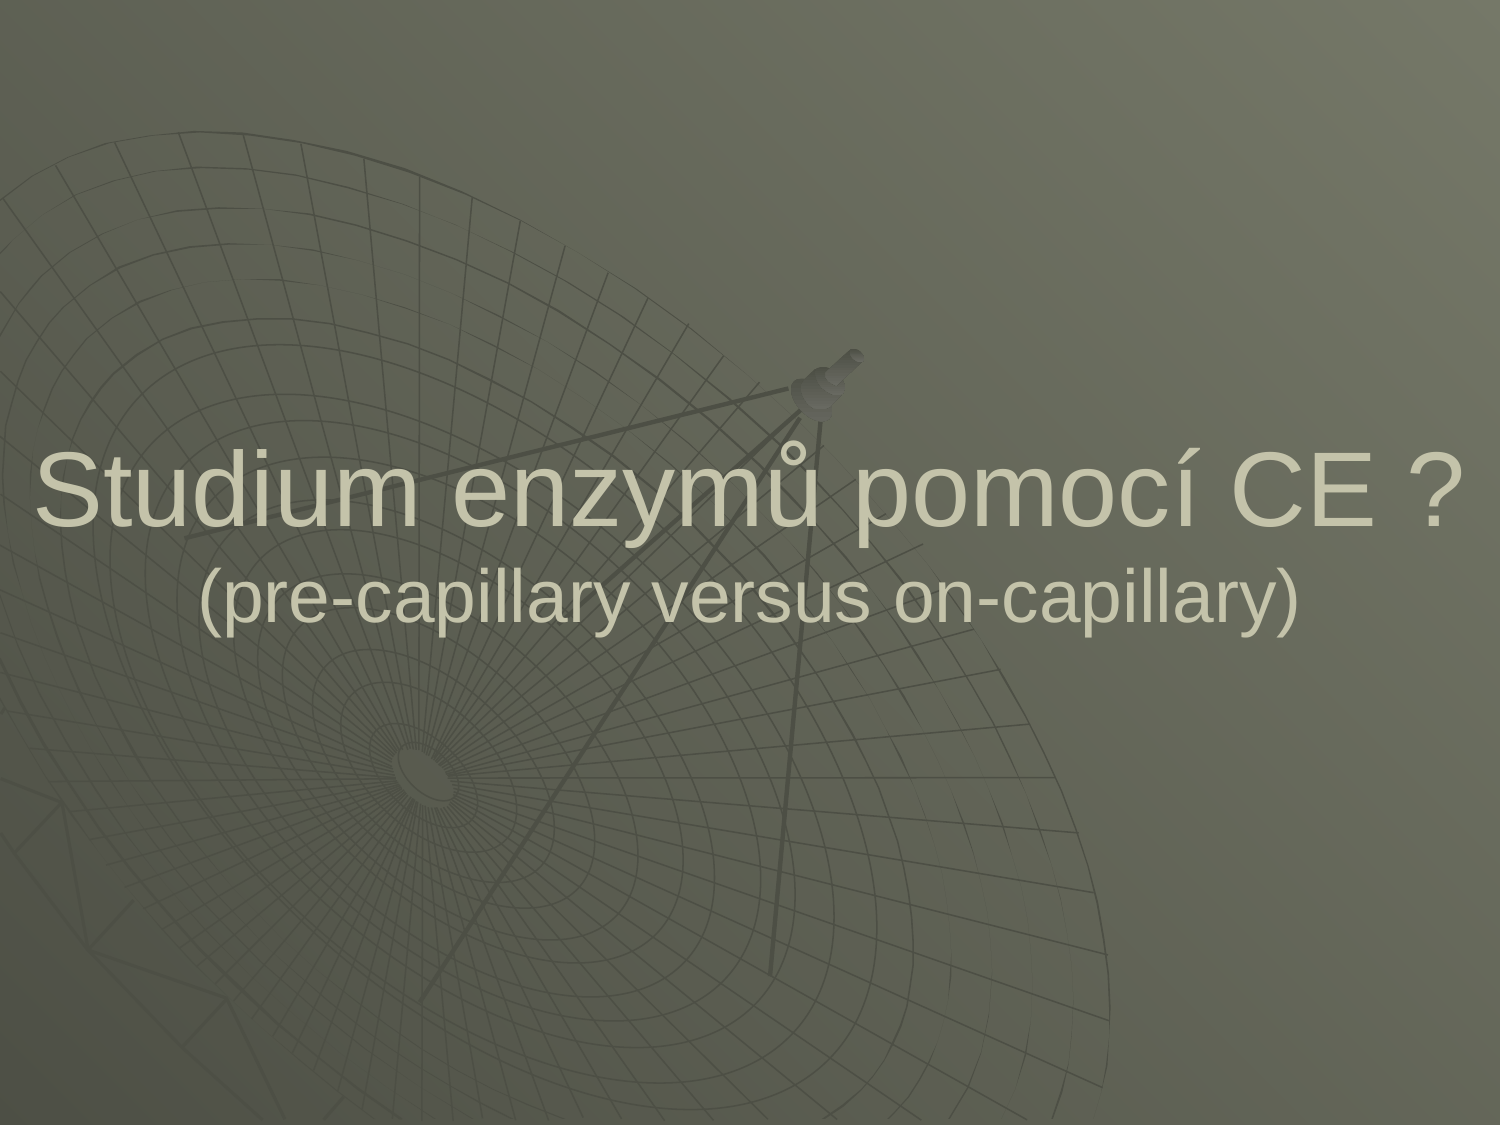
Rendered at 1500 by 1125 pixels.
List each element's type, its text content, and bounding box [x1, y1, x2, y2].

title Studium enzymů pomocí CE ? (pre-capillary versus on-capillary) [0, 366, 1500, 691]
